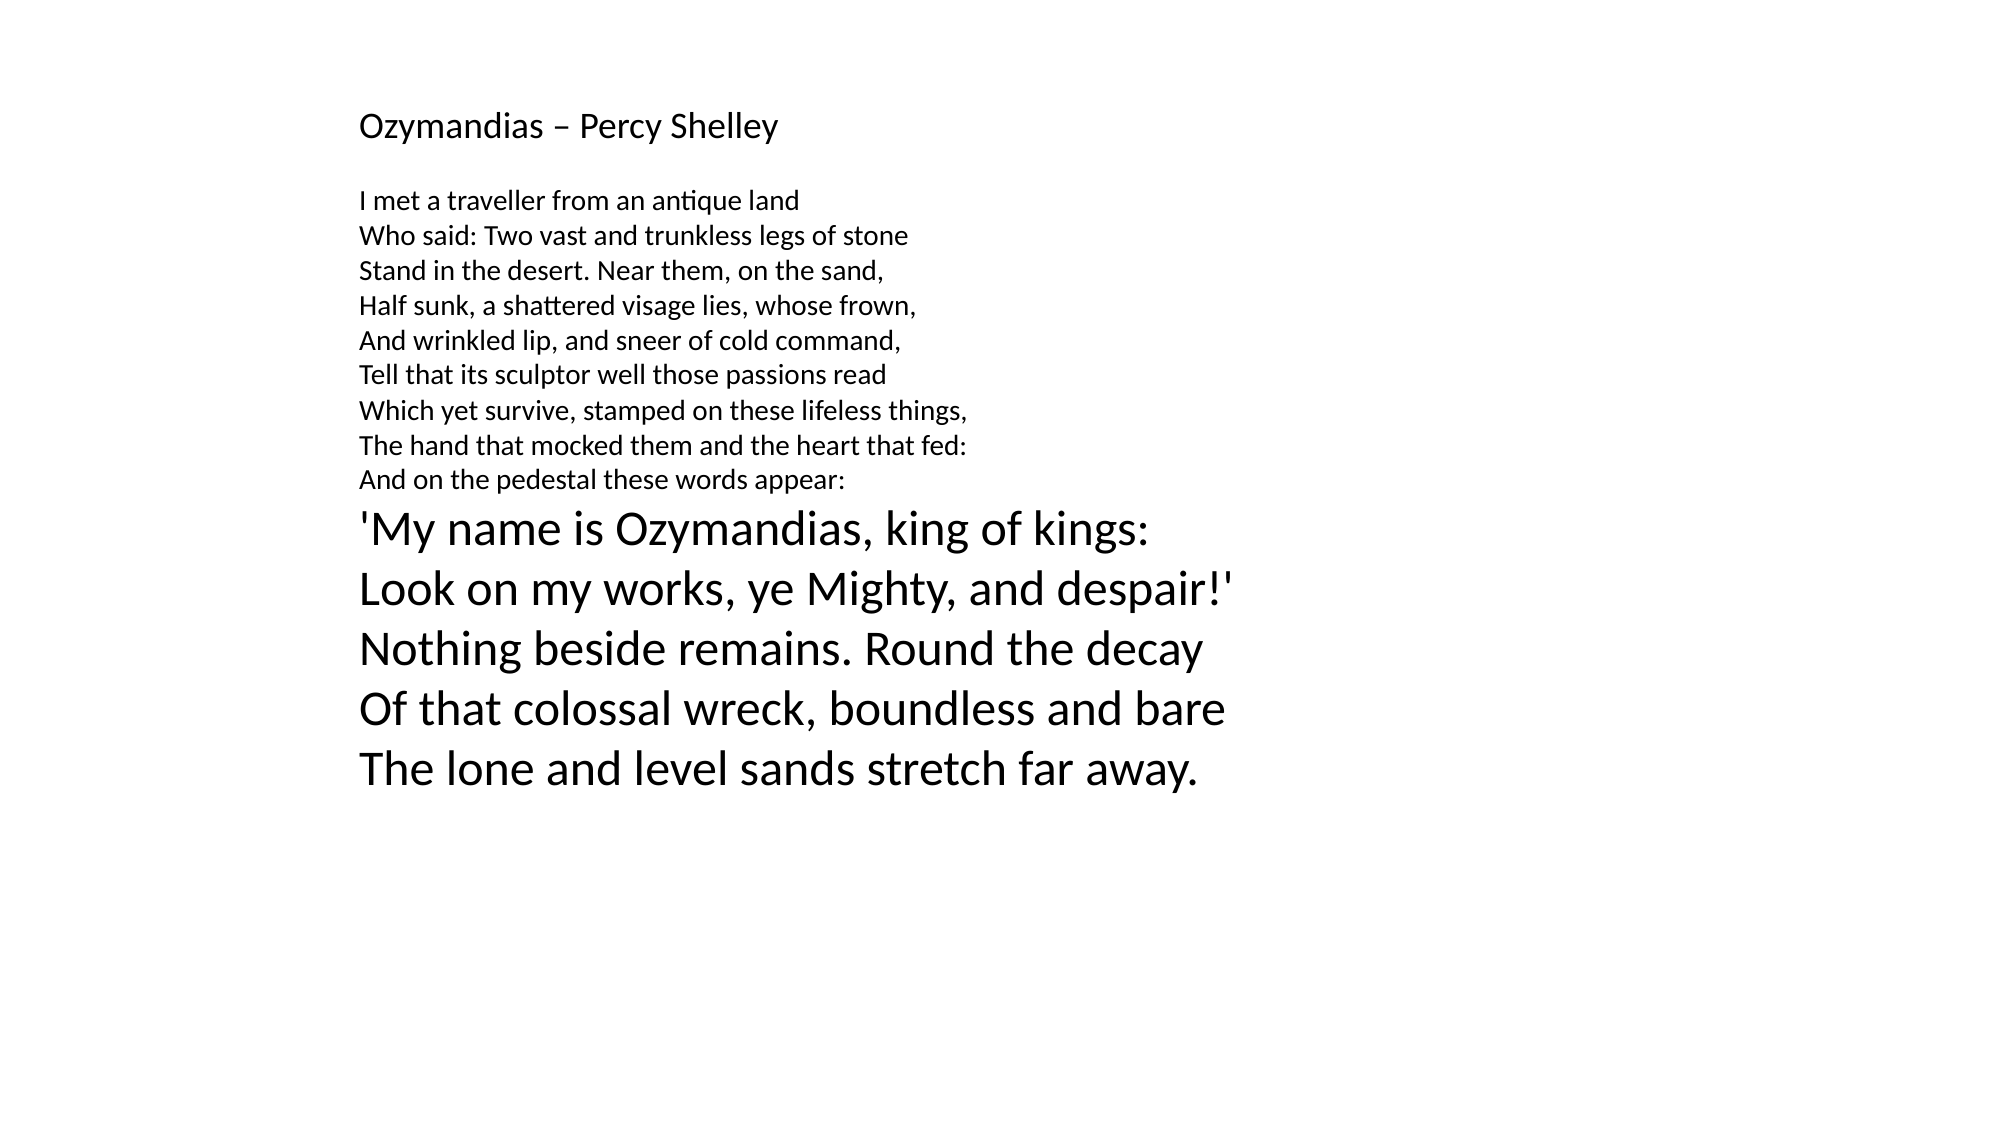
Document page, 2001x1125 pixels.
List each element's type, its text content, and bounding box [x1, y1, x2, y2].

text_box Ozymandias – Percy Shelley I met a traveller from an antique land Who said: Two vast and trunkless legs of stone Stand in the desert. Near them, on the sand, Half sunk, a shattered visage lies, whose frown, And wrinkled lip, and sneer of cold command, Tell that its sculptor well those passions read Which yet survive, stamped on these lifeless things, The hand that mocked them and the heart that fed: And on the pedestal these words appear: 'My name is Ozymandias, king of kings: Look on my works, ye Mighty, and despair!' Nothing beside remains. Round the decay Of that colossal wreck, boundless and bare The lone and level sands stretch far away. [344, 93, 1789, 849]
